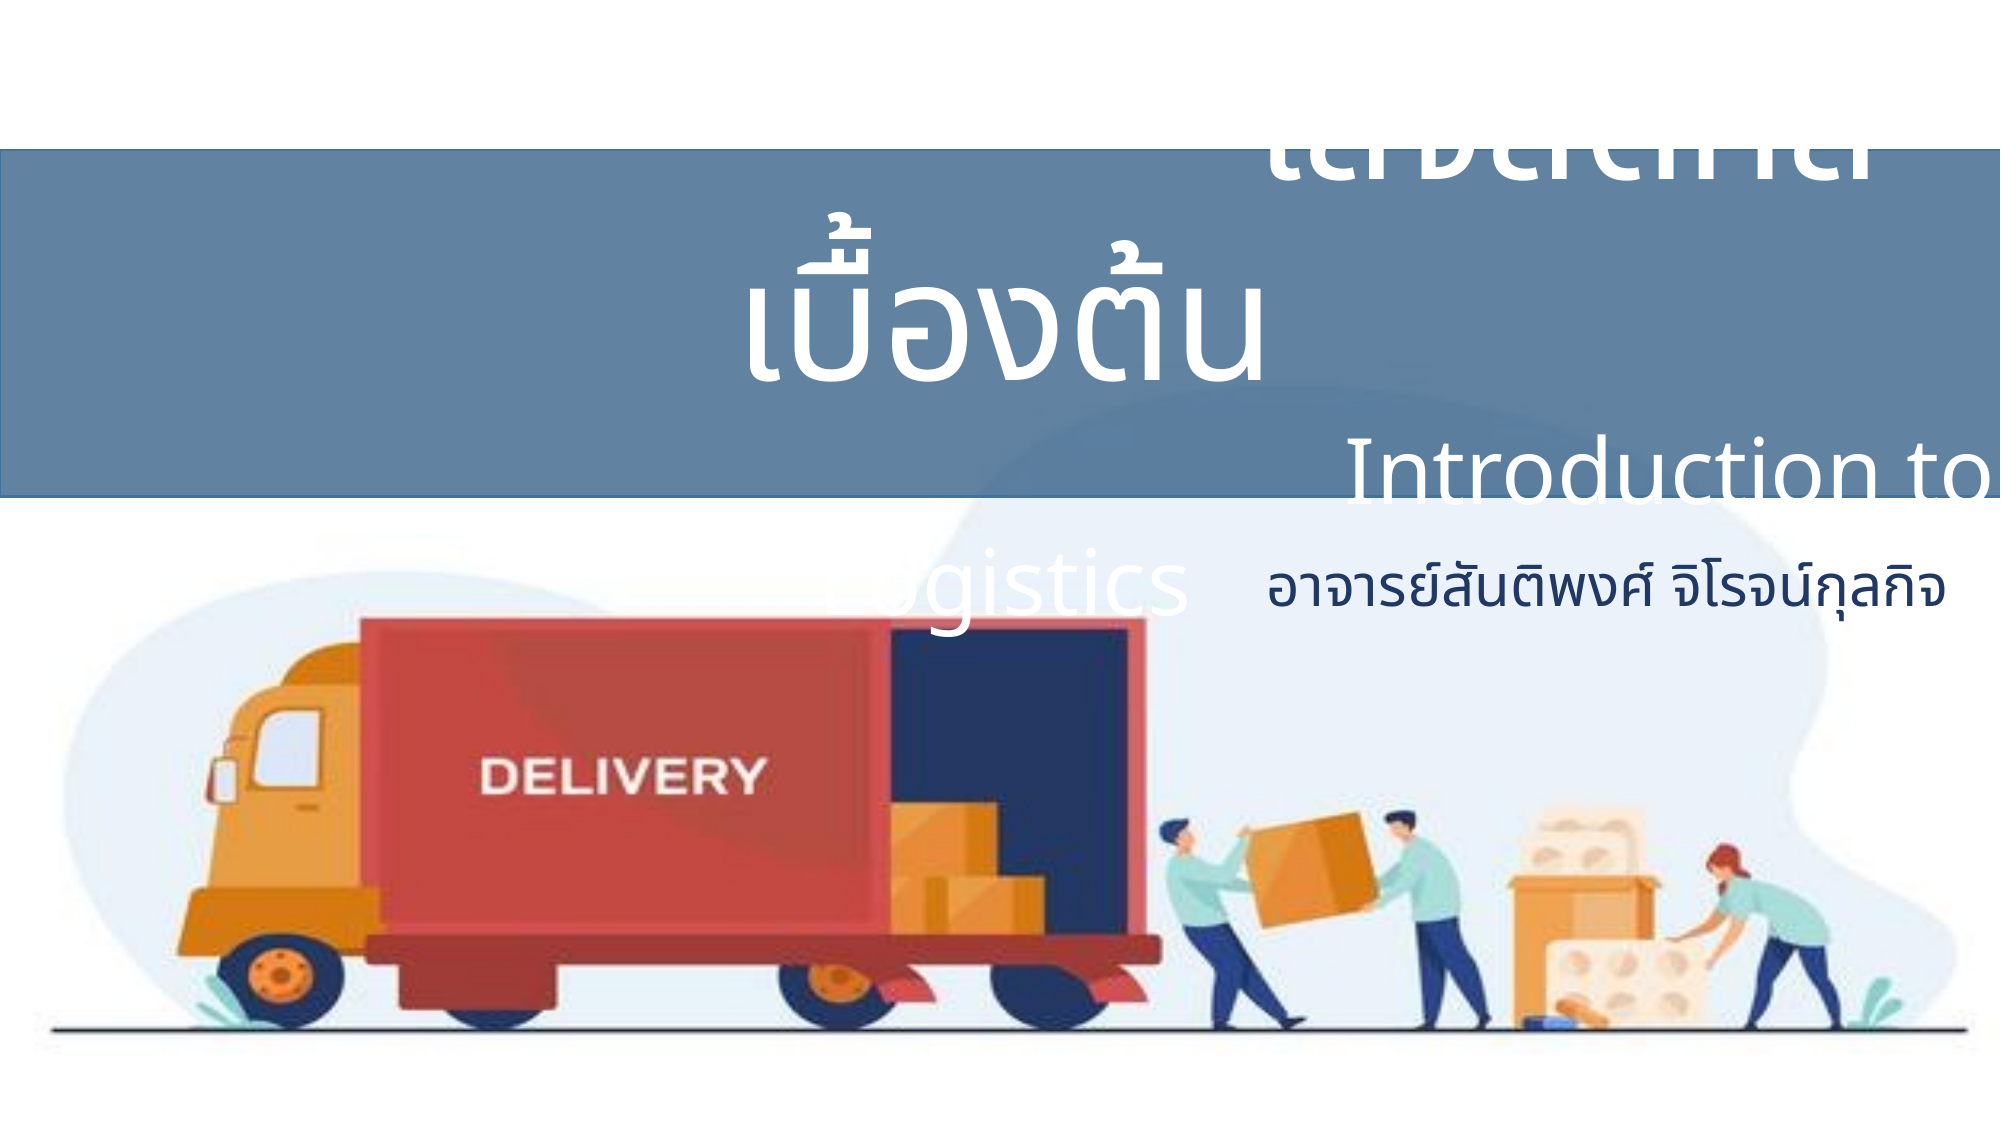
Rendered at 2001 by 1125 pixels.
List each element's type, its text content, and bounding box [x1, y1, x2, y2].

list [10, 147, 2000, 1125]
text_box โลจิสติกส์เบื้องต้น Introduction to Logistics [0, 149, 10, 498]
